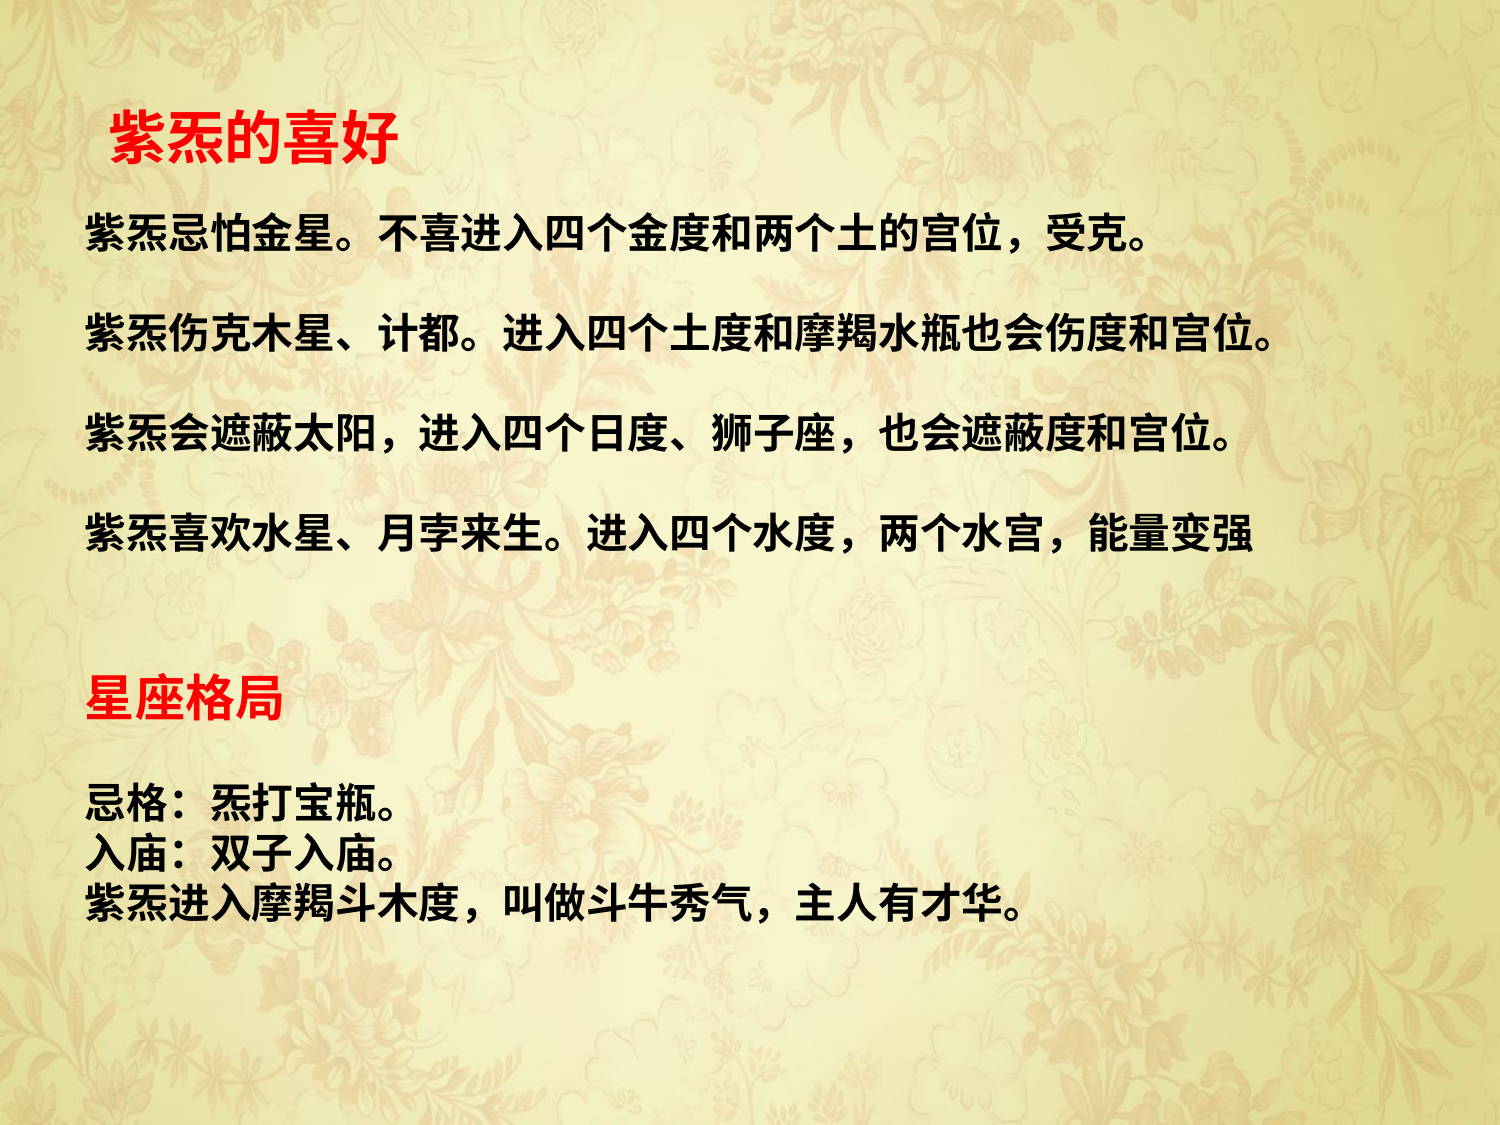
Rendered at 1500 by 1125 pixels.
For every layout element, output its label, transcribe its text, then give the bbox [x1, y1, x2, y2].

text_box 紫炁的喜好 [93, 93, 528, 179]
text_box 紫炁忌怕金星。不喜进入四个金度和两个土的宫位，受克。 紫炁伤克木星、计都。进入四个土度和摩羯水瓶也会伤度和宫位。 紫炁会遮蔽太阳，进入四个日度、狮子座，也会遮蔽度和宫位。 紫炁喜欢水星、月孛来生。进入四个水度，两个水宫，能量变强 星座格局 忌格：炁打宝瓶。 入庙：双子入庙。 紫炁进入摩羯斗木度，叫做斗牛秀气，主人有才华。 [70, 199, 1430, 935]
picture [0, 0, 1500, 1125]
